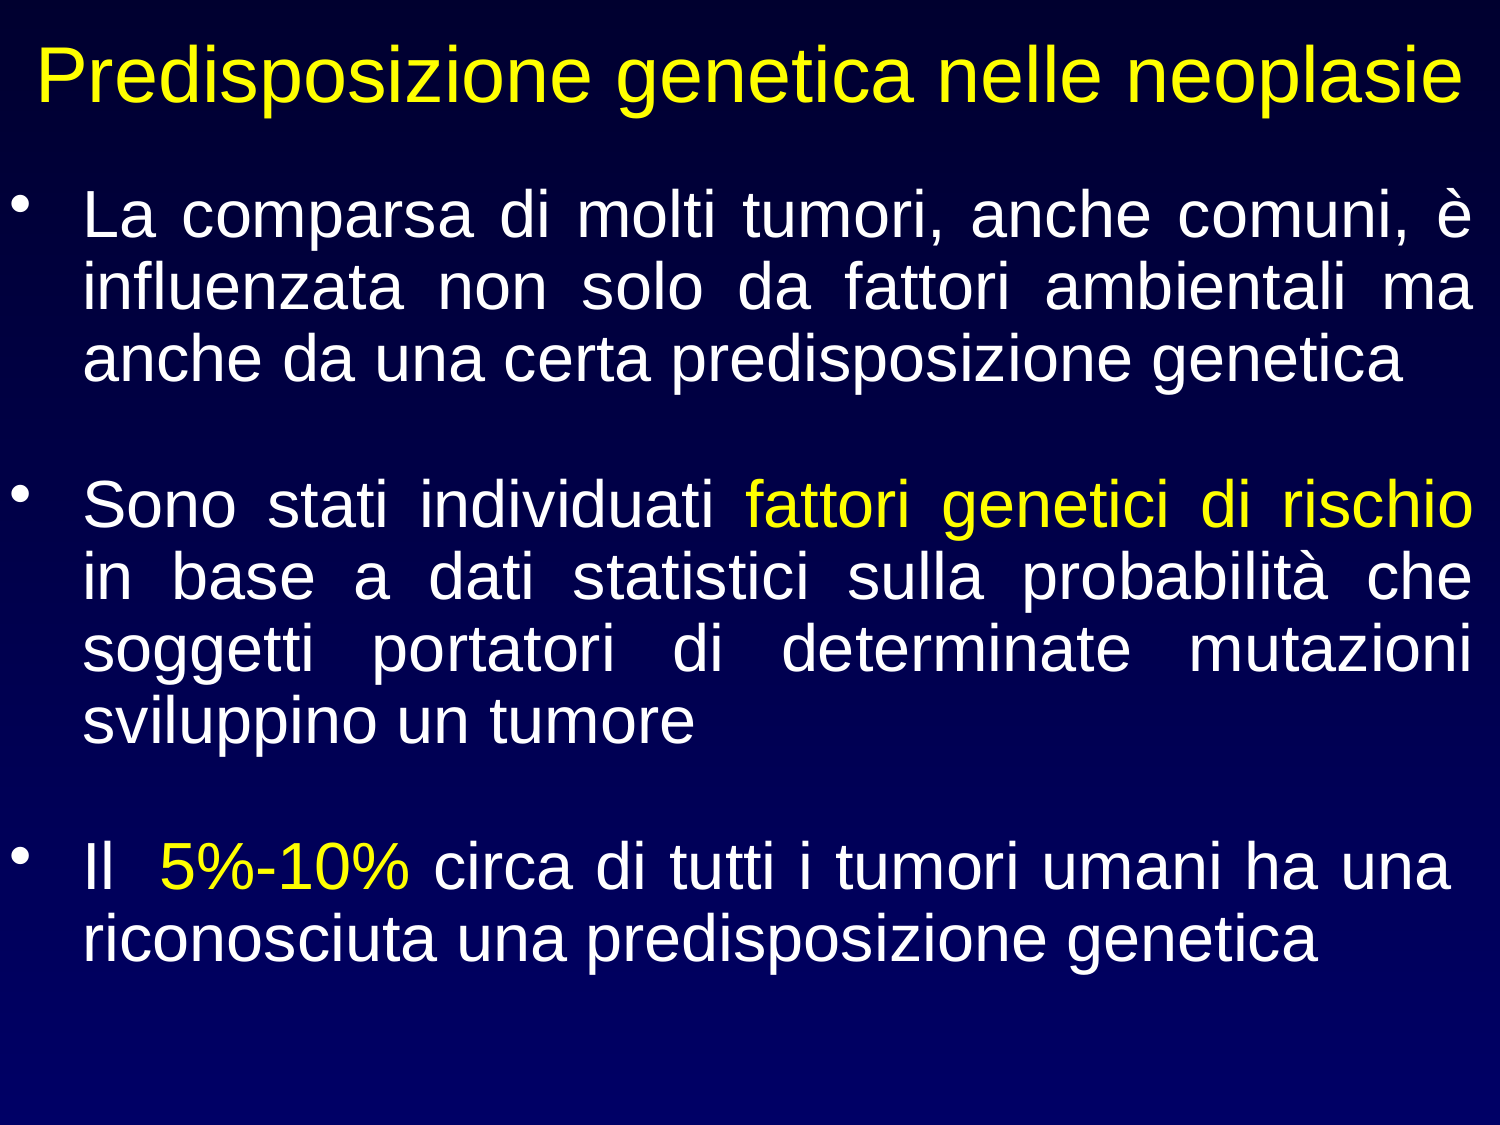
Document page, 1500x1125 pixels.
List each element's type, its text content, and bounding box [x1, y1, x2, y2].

title Predisposizione genetica nelle neoplasie [0, 6, 1500, 136]
list La comparsa di molti tumori, anche comuni, è influenzata non solo da fattori ambientali ma anche da una certa predisposizione genetica Sono stati individuati fattori genetici di rischio in base a dati statistici sulla probabilità che soggetti portatori di determinate mutazioni sviluppino un tumore Il 5%-10% circa di tutti i tumori umani ha una riconosciuta una predisposizione genetica [1, 172, 1483, 1001]
